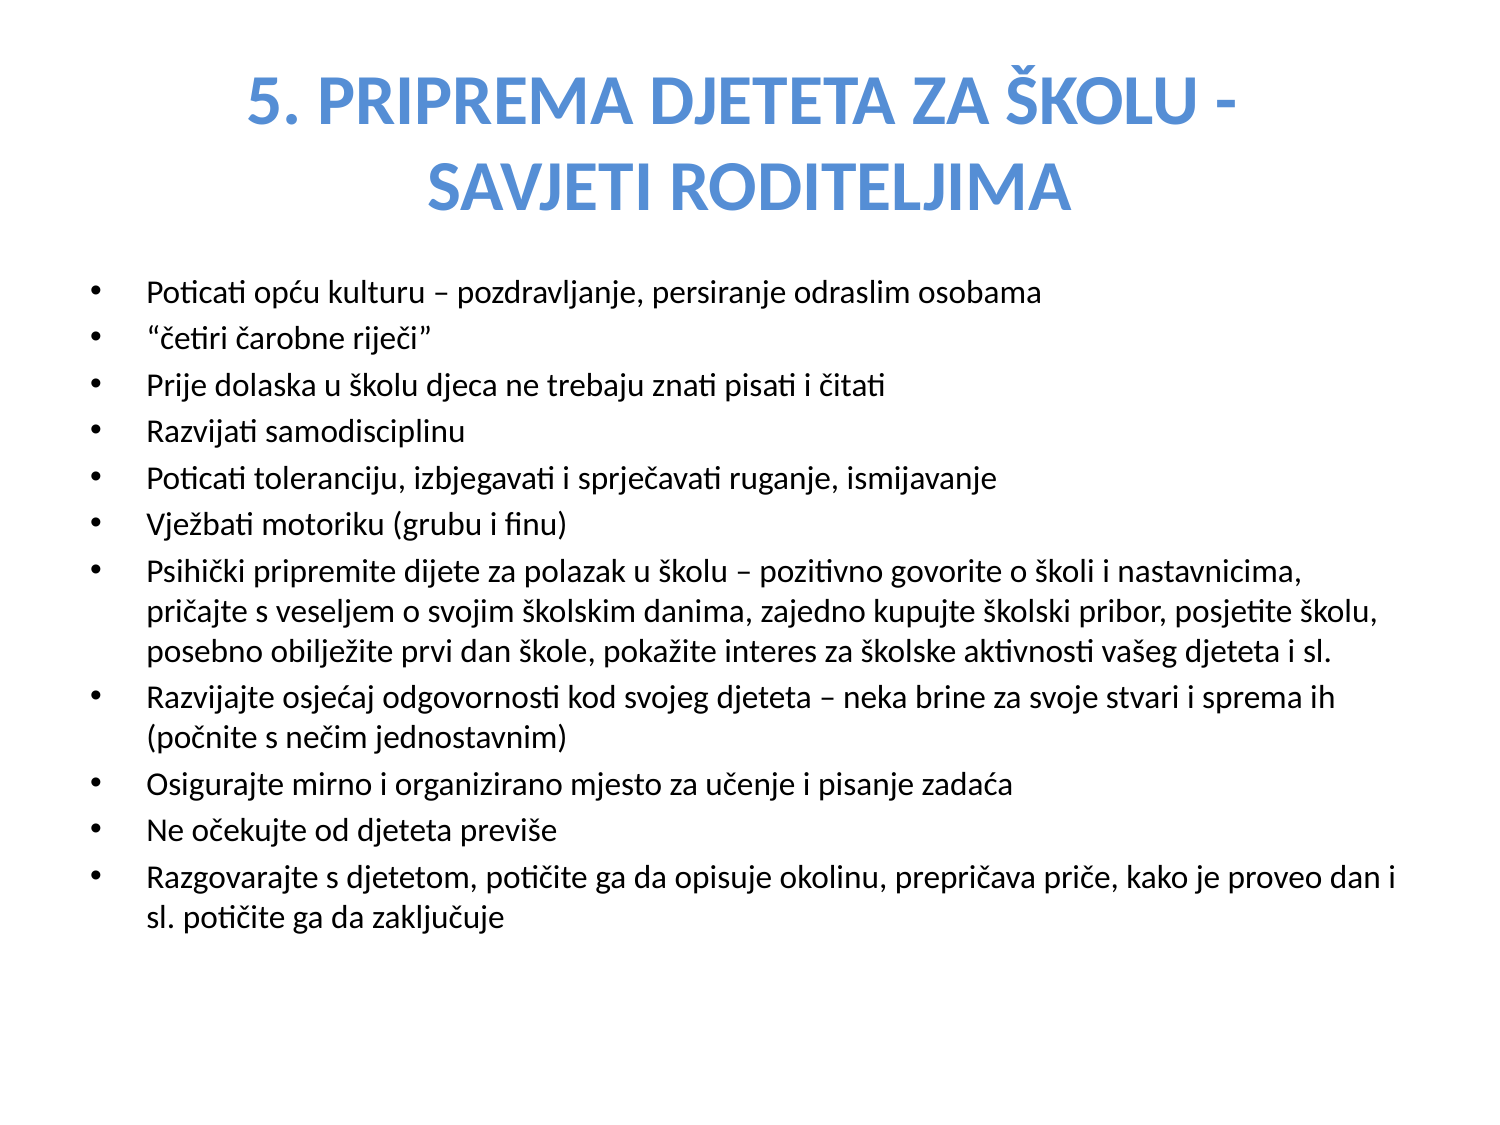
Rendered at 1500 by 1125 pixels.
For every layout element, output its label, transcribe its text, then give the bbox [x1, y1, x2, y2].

list Poticati opću kulturu – pozdravljanje, persiranje odraslim osobama “četiri čarobne riječi” Prije dolaska u školu djeca ne trebaju znati pisati i čitati Razvijati samodisciplinu Poticati toleranciju, izbjegavati i sprječavati ruganje, ismijavanje Vježbati motoriku (grubu i finu) Psihički pripremite dijete za polazak u školu – pozitivno govorite o školi i nastavnicima, pričajte s veseljem o svojim školskim danima, zajedno kupujte školski pribor, posjetite školu, posebno obilježite prvi dan škole, pokažite interes za školske aktivnosti vašeg djeteta i sl. Razvijajte osjećaj odgovornosti kod svojeg djeteta – neka brine za svoje stvari i sprema ih (počnite s nečim jednostavnim) Osigurajte mirno i organizirano mjesto za učenje i pisanje zadaća Ne očekujte od djeteta previše Razgovarajte s djetetom, potičite ga da opisuje okolinu, prepričava priče, kako je proveo dan i sl. potičite ga da zaključuje [74, 262, 1426, 1006]
title 5. PRIPREMA DJETETA ZA ŠKOLU - SAVJETI RODITELJIMA [74, 44, 1426, 233]
